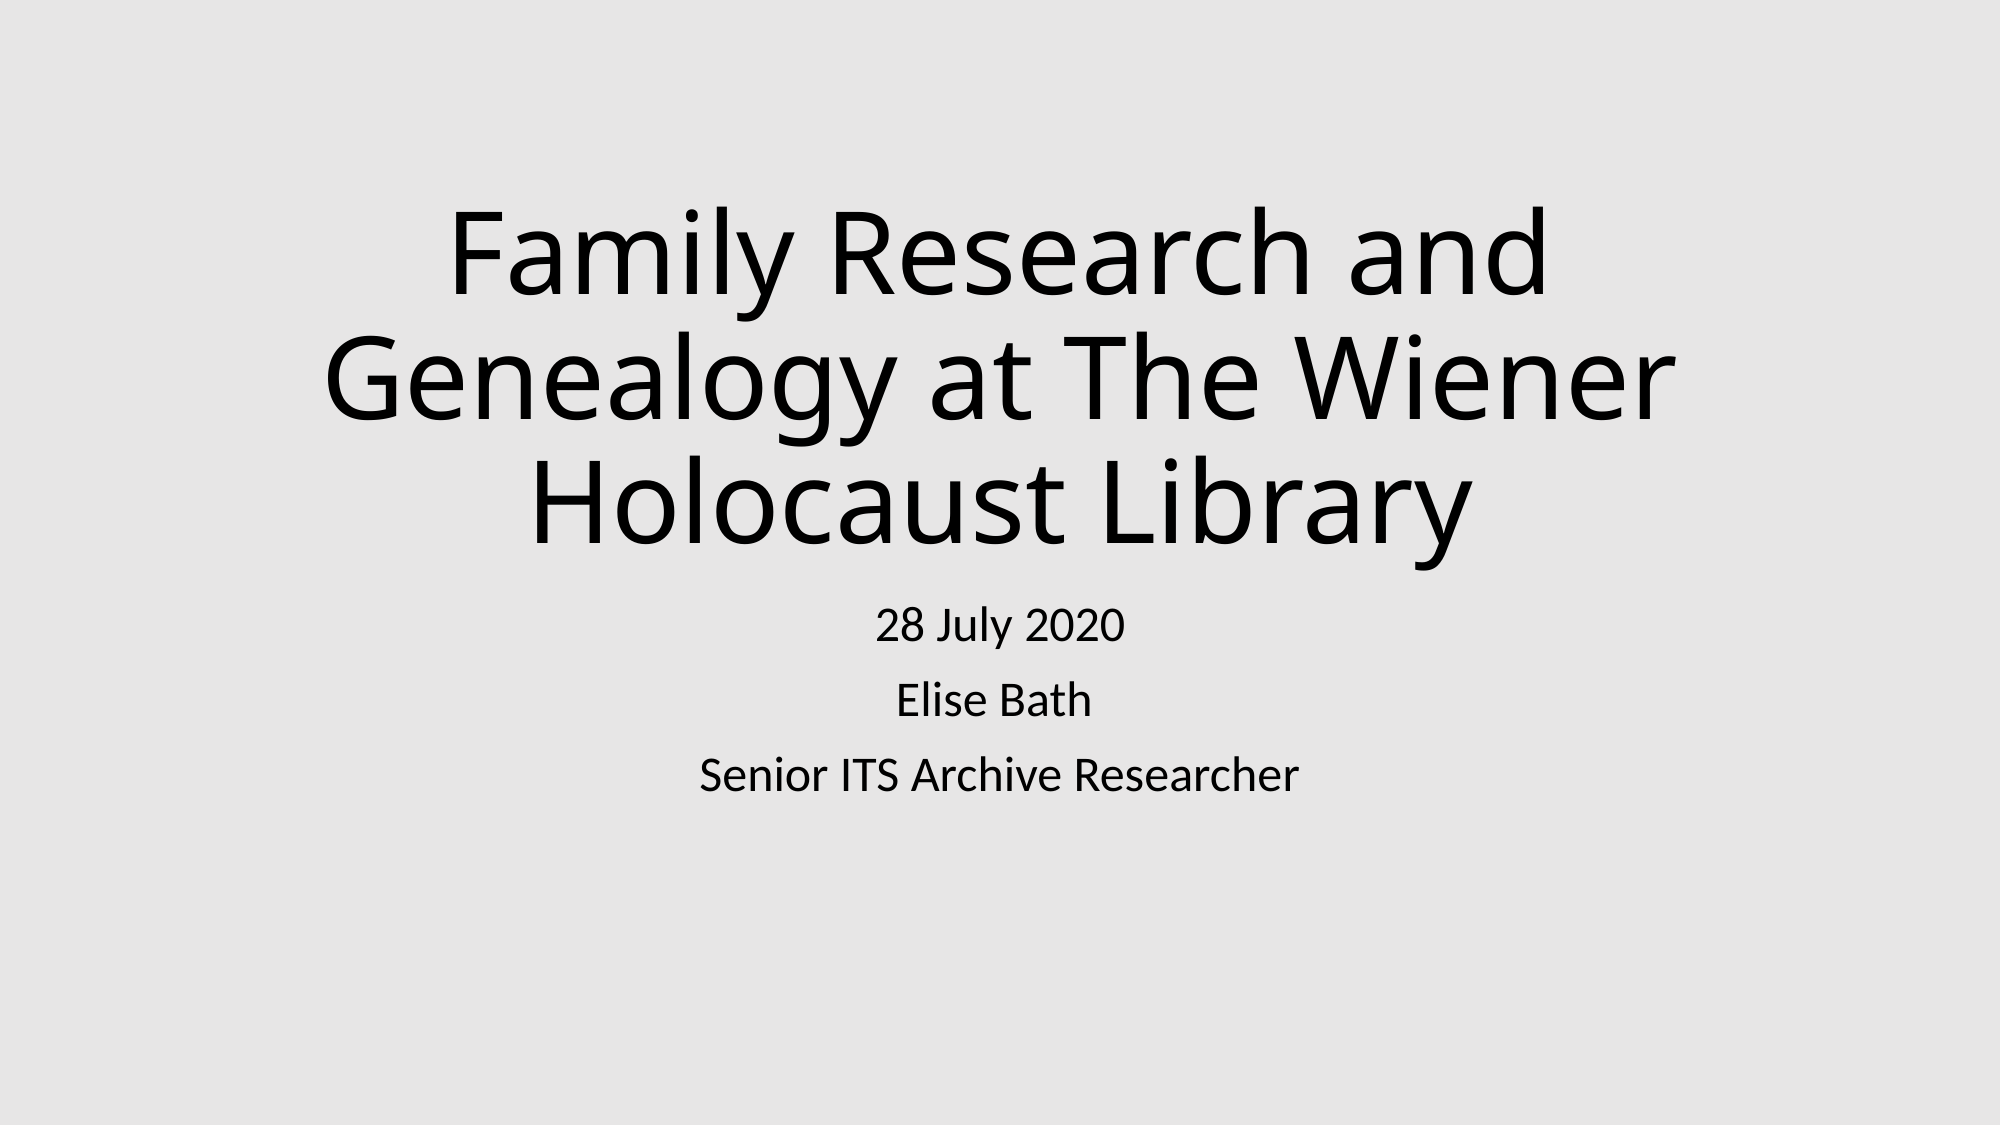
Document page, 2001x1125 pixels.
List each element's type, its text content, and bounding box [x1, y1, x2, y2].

subtitle 28 July 2020 Elise Bath Senior ITS Archive Researcher [249, 590, 1750, 863]
title Family Research and Genealogy at The Wiener Holocaust Library [249, 184, 1750, 576]
